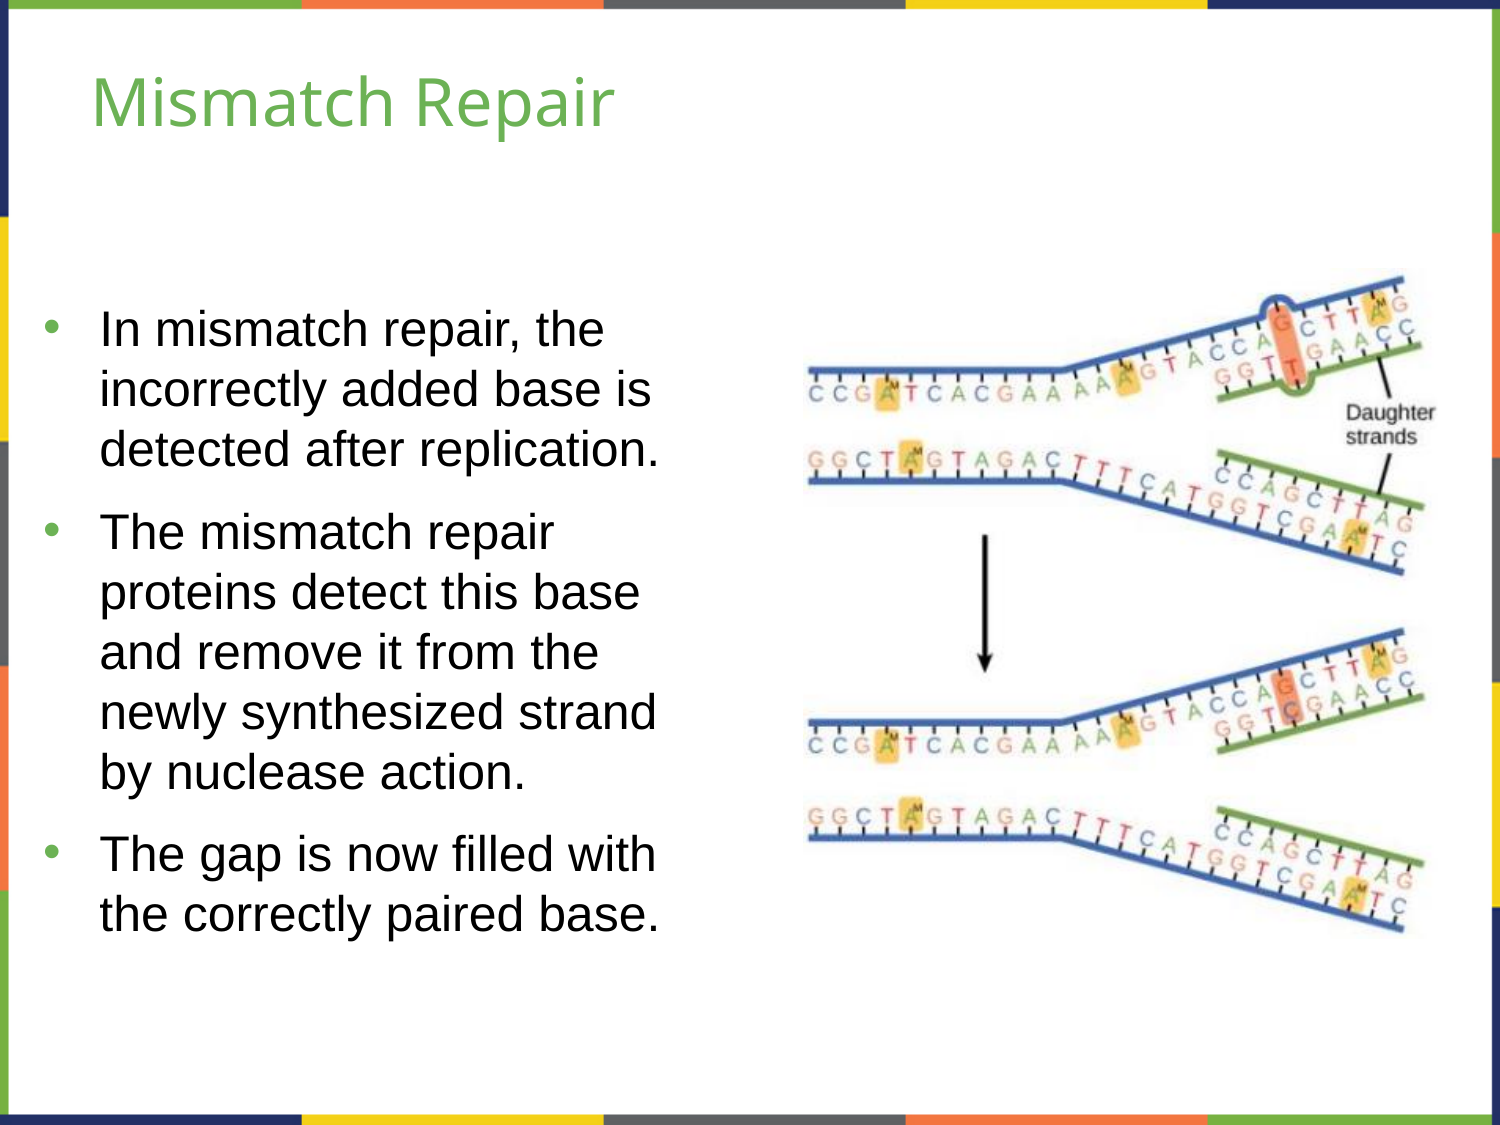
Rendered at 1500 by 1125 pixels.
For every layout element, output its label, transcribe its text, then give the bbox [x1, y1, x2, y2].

list In mismatch repair, the incorrectly added base is detected after replication. The mismatch repair proteins detect this base and remove it from the newly synthesized strand by nuclease action. The gap is now filled with the correctly paired base. [28, 289, 717, 1090]
title Mismatch Repair [75, 39, 1398, 148]
picture [0, 0, 1500, 1125]
